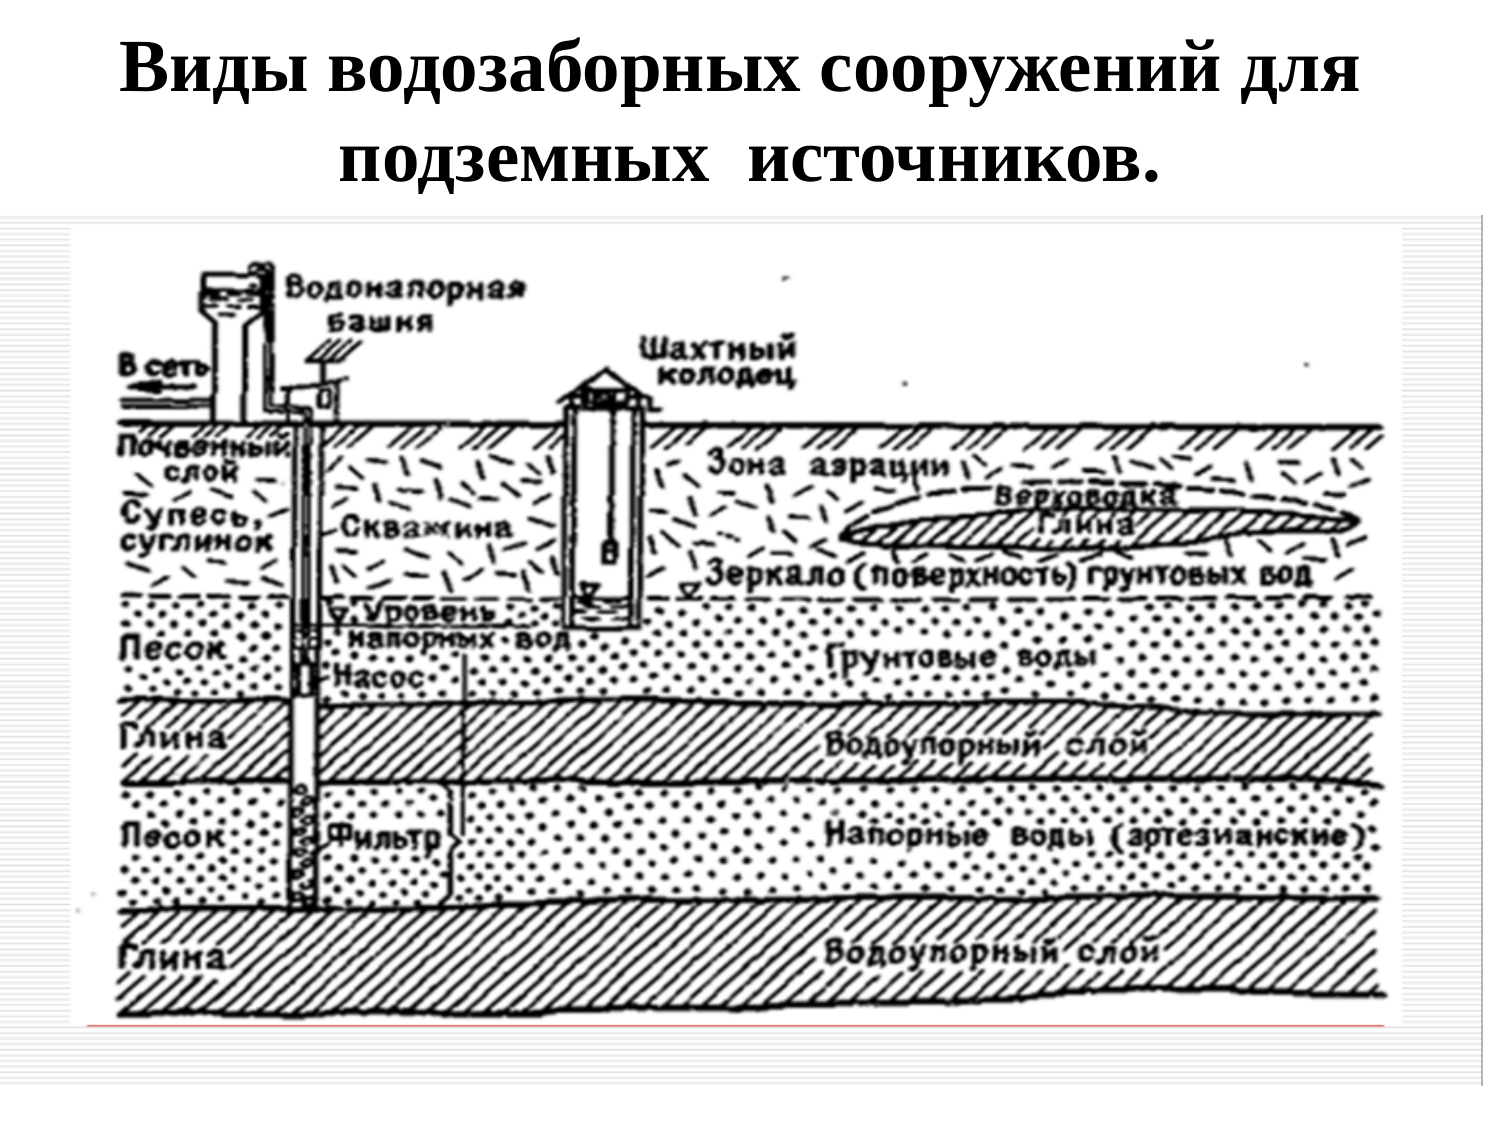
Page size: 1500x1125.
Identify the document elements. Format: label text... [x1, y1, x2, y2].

picture [0, 215, 1483, 1086]
title Виды водозаборных сооружений для подземных источников. [75, 0, 1425, 212]
